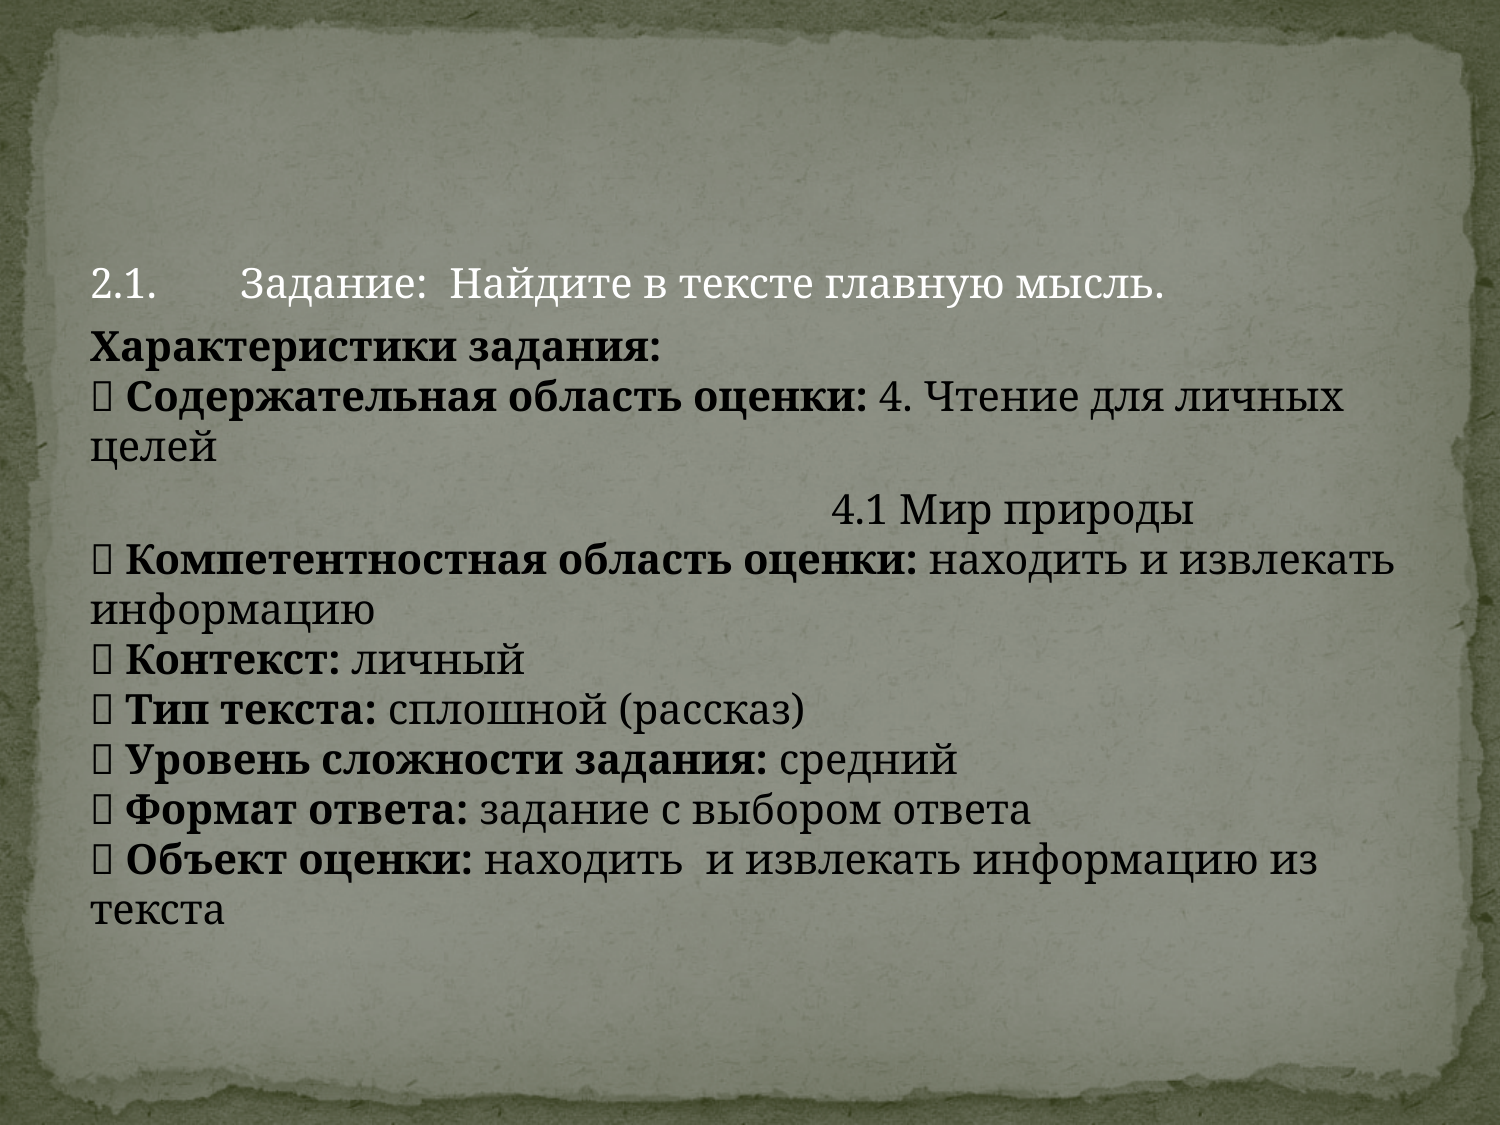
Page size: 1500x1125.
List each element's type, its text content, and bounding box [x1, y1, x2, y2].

list 2.1. Задание: Найдите в тексте главную мысль. Характеристики задания:  Содержательная область оценки: 4. Чтение для личных целей 4.1 Мир природы  Компетентностная область оценки: находить и извлекать информацию  Контекст: личный  Тип текста: сплошной (рассказ)  Уровень сложности задания: средний  Формат ответа: задание с выбором ответа  Объект оценки: находить и извлекать информацию из текста [75, 249, 1425, 1000]
